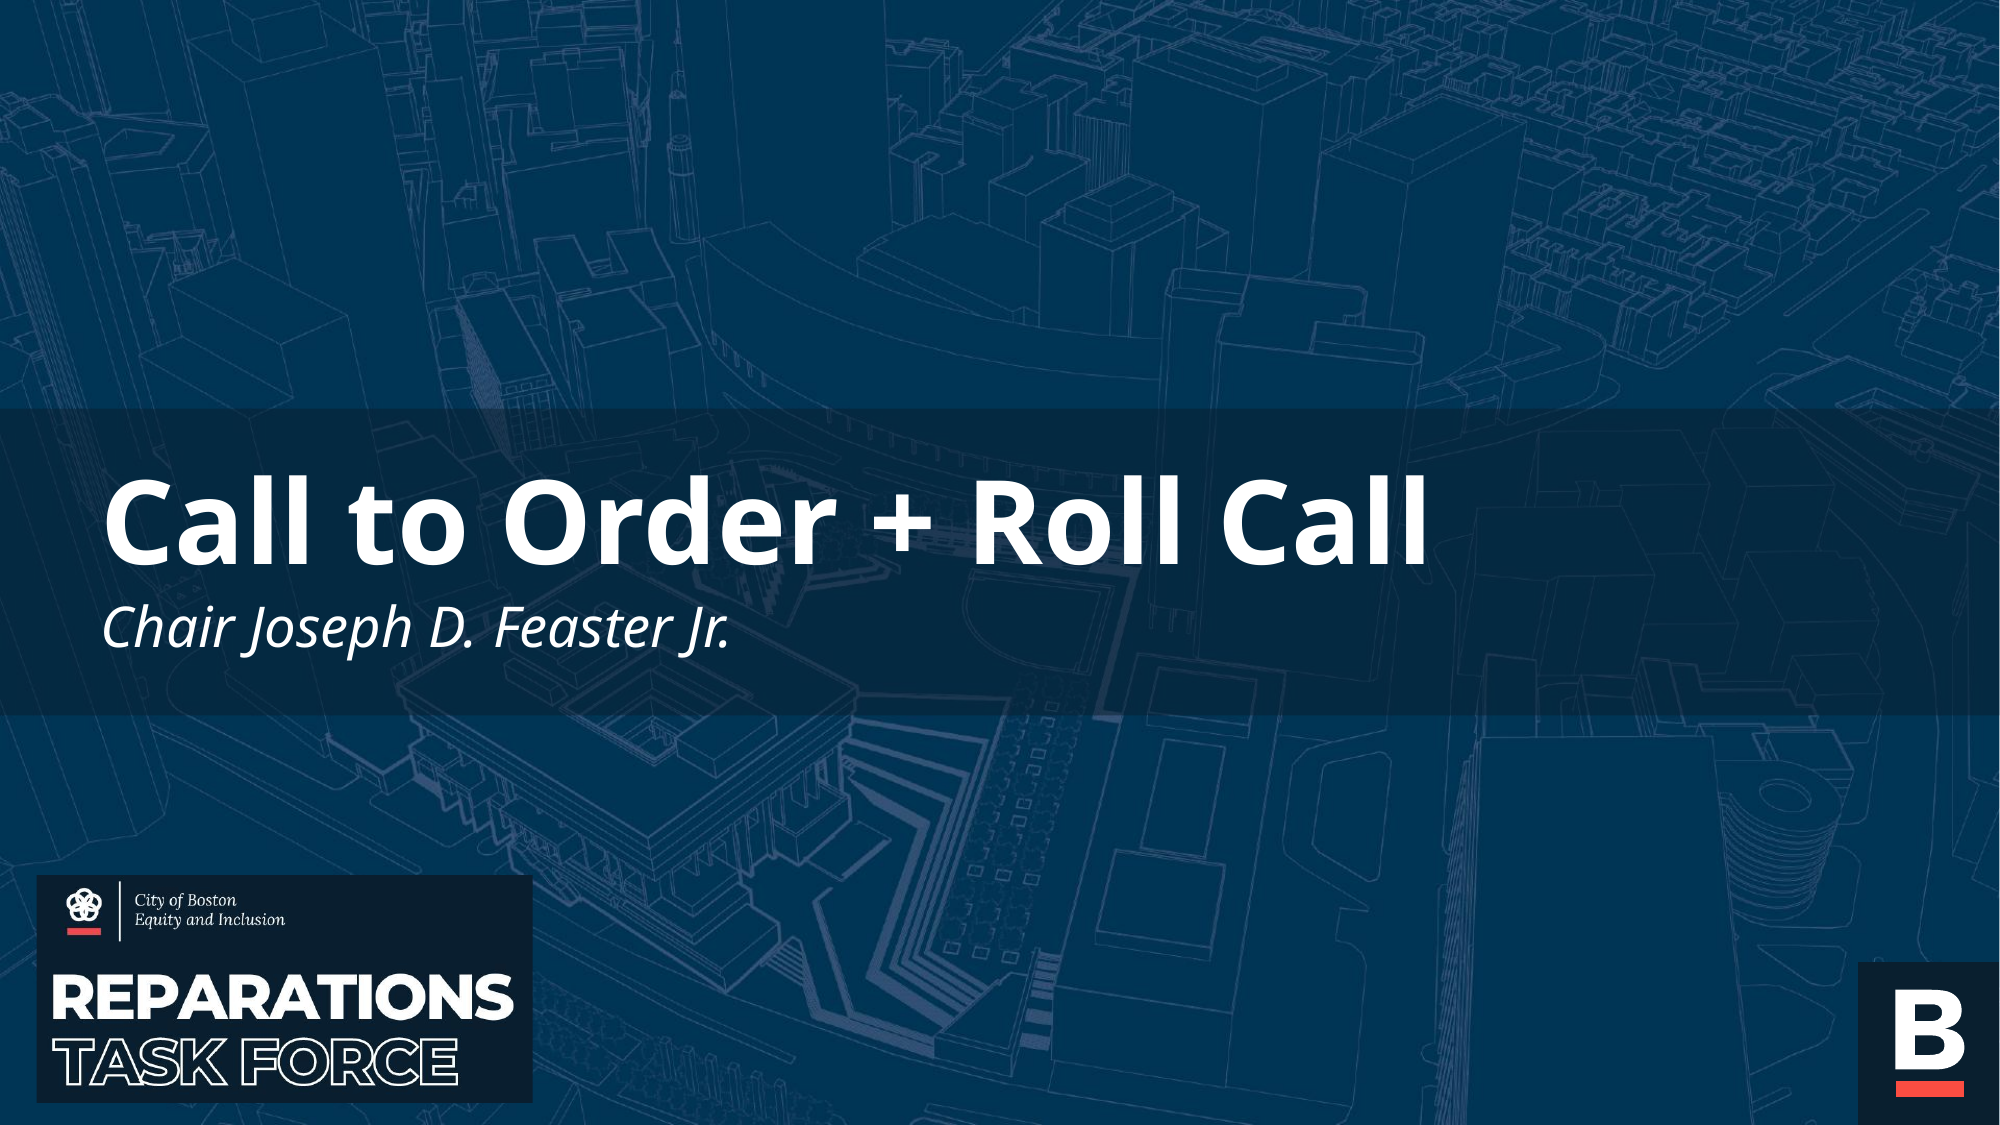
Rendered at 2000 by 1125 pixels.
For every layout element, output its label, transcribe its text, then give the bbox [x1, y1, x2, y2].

picture [0, 0, 2000, 1125]
title Call to Order + Roll Call [80, 56, 1638, 561]
subtitle Chair Joseph D. Feaster Jr. [80, 561, 1638, 735]
